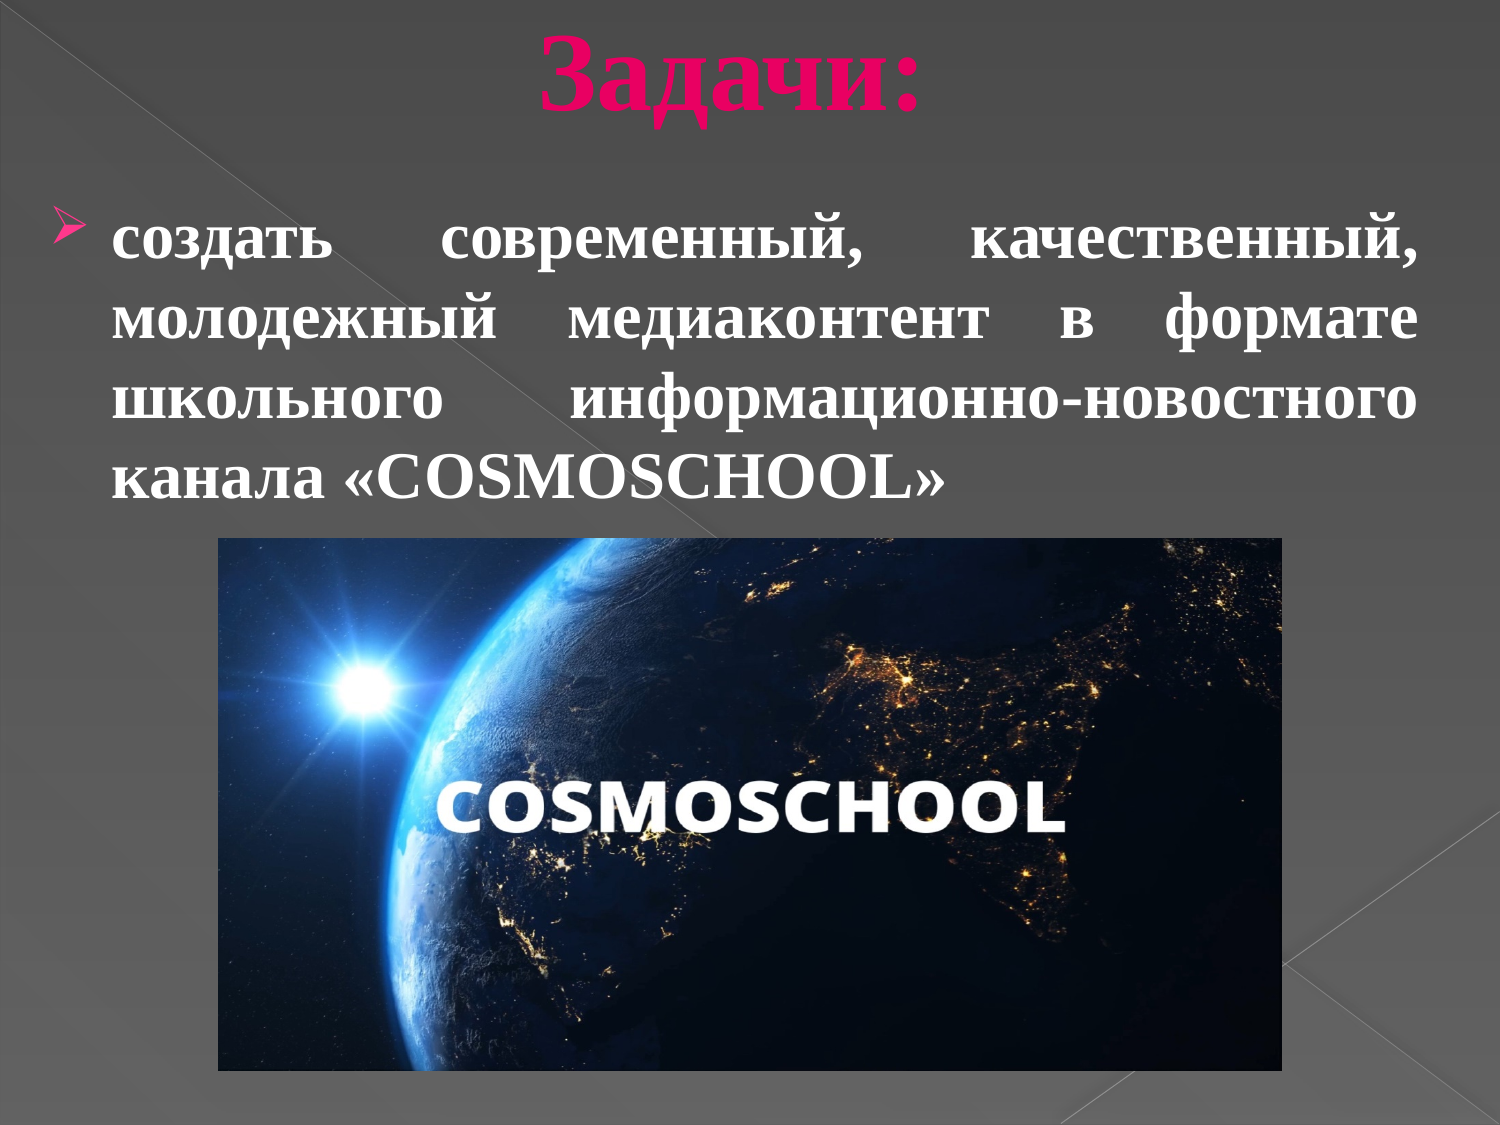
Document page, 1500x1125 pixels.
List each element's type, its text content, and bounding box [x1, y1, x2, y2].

list создать современный, качественный, молодежный медиаконтент в формате школьного информационно-новостного канала «СOSMOSCHOOL» [23, 184, 1436, 935]
picture [218, 538, 1282, 1071]
title Задачи: [17, 0, 1368, 131]
